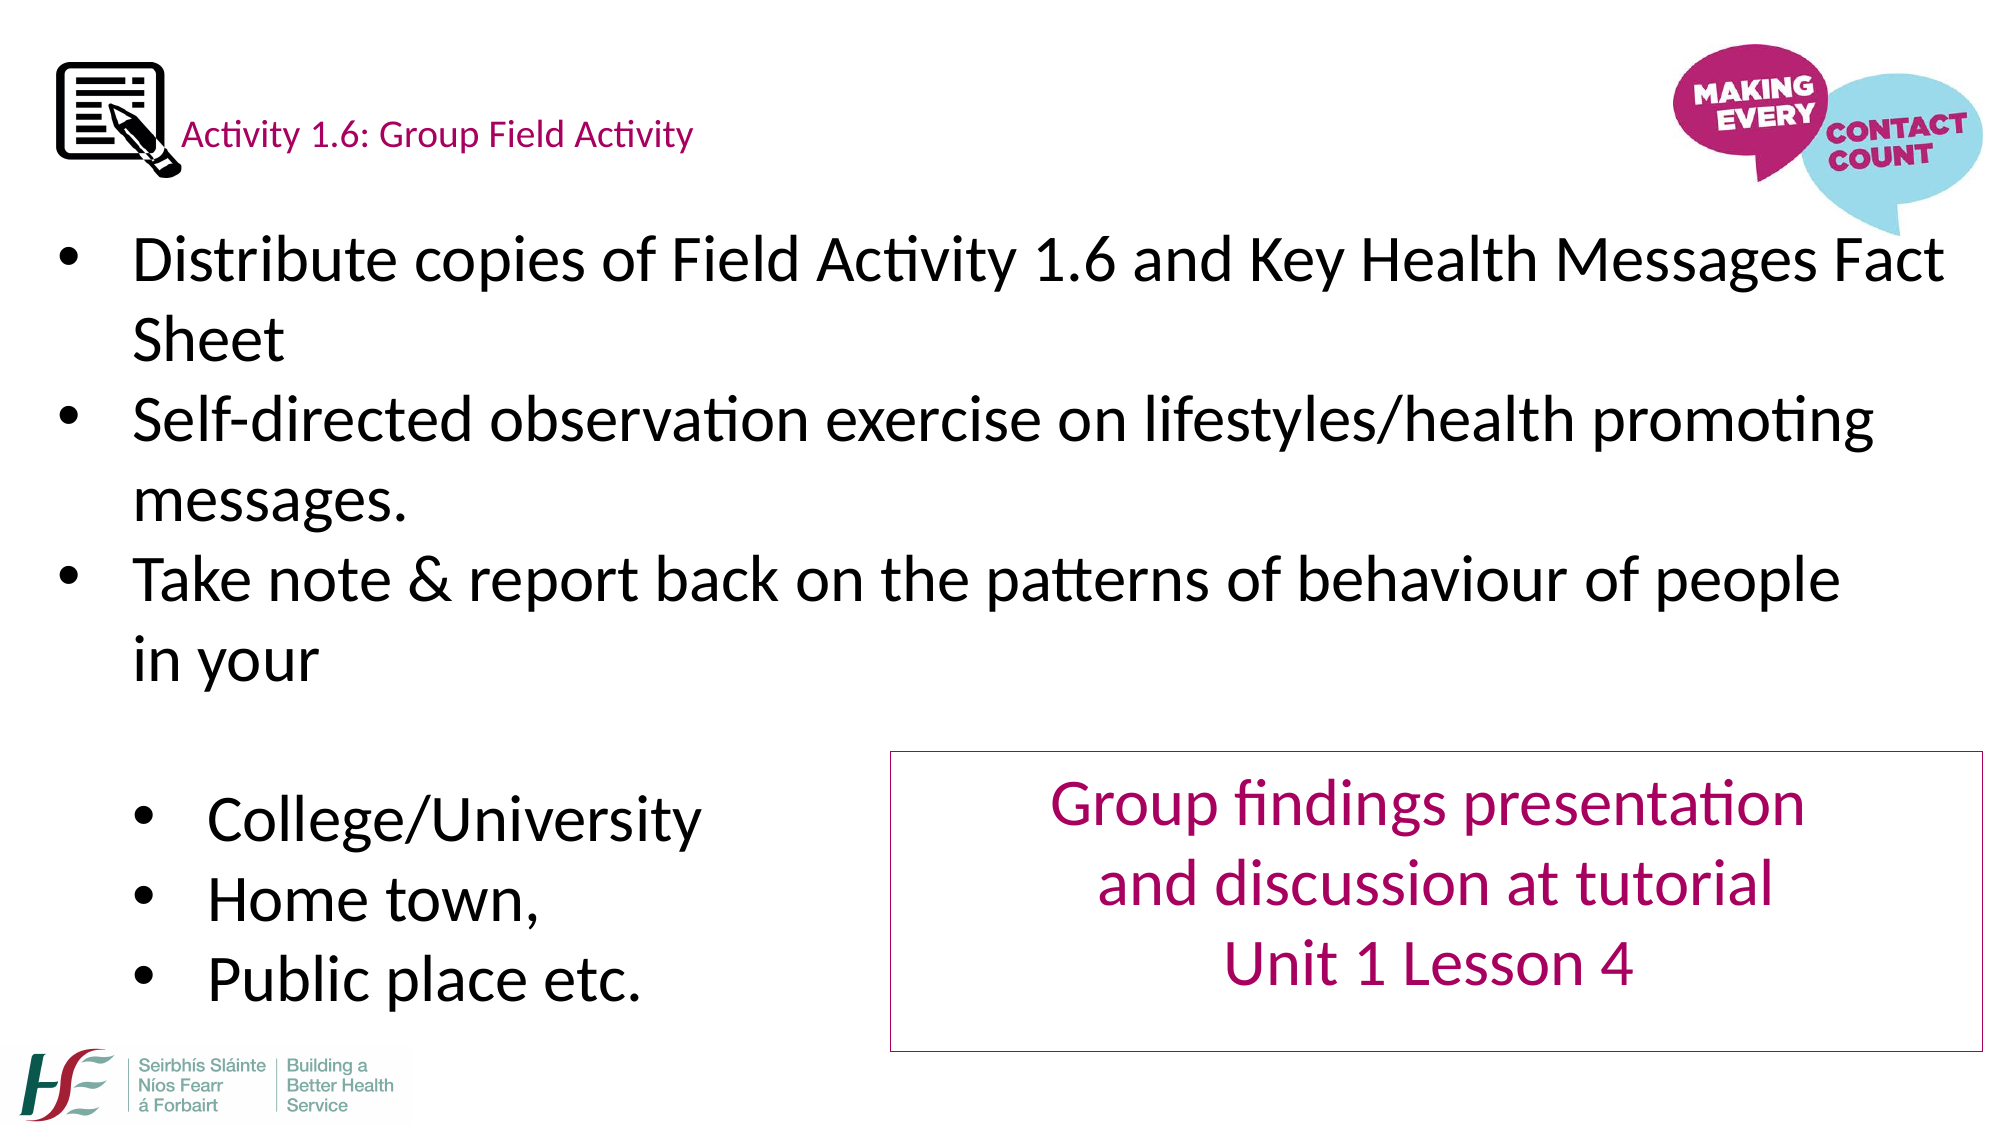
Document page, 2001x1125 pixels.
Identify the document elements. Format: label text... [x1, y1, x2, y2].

picture [0, 1044, 412, 1125]
title Activity 1.6: Group Field Activity [166, 100, 1296, 207]
text_box Distribute copies of Field Activity 1.6 and Key Health Messages Fact Sheet Self-directed observation exercise on lifestyles/health promoting messages. Take note & report back on the patterns of behaviour of people in your College/University Home town, Public place etc. [42, 207, 1983, 1102]
picture [42, 62, 195, 178]
text_box Group findings presentation and discussion at tutorial Unit 1 Lesson 4 [890, 751, 1983, 1052]
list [1673, 44, 1983, 237]
